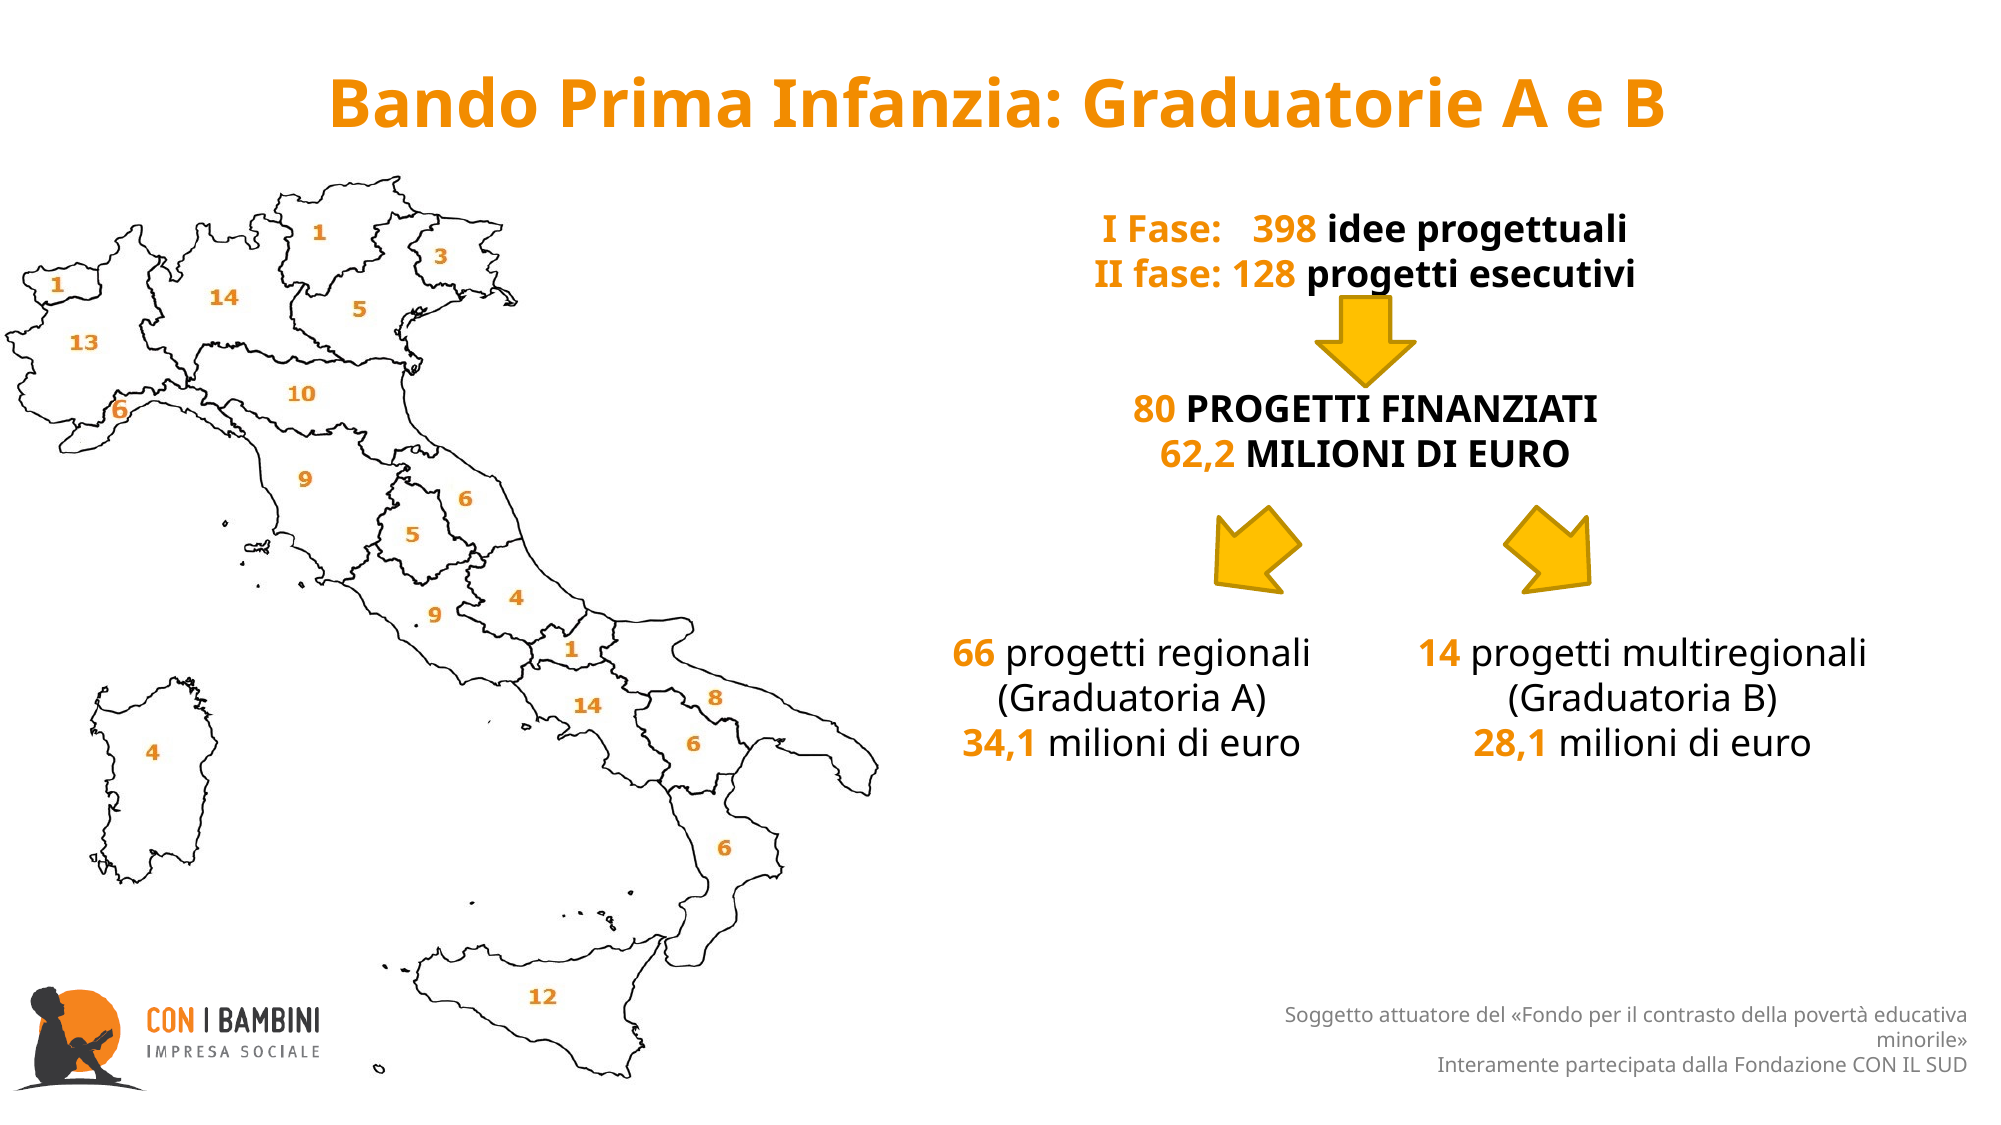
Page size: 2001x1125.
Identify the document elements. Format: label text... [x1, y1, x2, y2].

text_box Soggetto attuatore del «Fondo per il contrasto della povertà educativa minorile» Interamente partecipata dalla Fondazione CON IL SUD [1207, 994, 1983, 1084]
text_box I Fase: 398 idee progettuali II fase: 128 progetti esecutivi 80 PROGETTI FINANZIATI 62,2 MILIONI DI EURO [887, 198, 1866, 483]
picture [0, 149, 883, 1113]
text_box [1213, 504, 1303, 595]
text_box [1314, 295, 1417, 389]
text_box Bando Prima Infanzia: Graduatorie A e B [107, 53, 1888, 148]
text_box [1502, 504, 1592, 595]
text_box 14 progetti multiregionali (Graduatoria B) 28,1 milioni di euro [1343, 622, 1943, 772]
text_box 66 progetti regionali (Graduatoria A) 34,1 milioni di euro [887, 621, 1399, 772]
